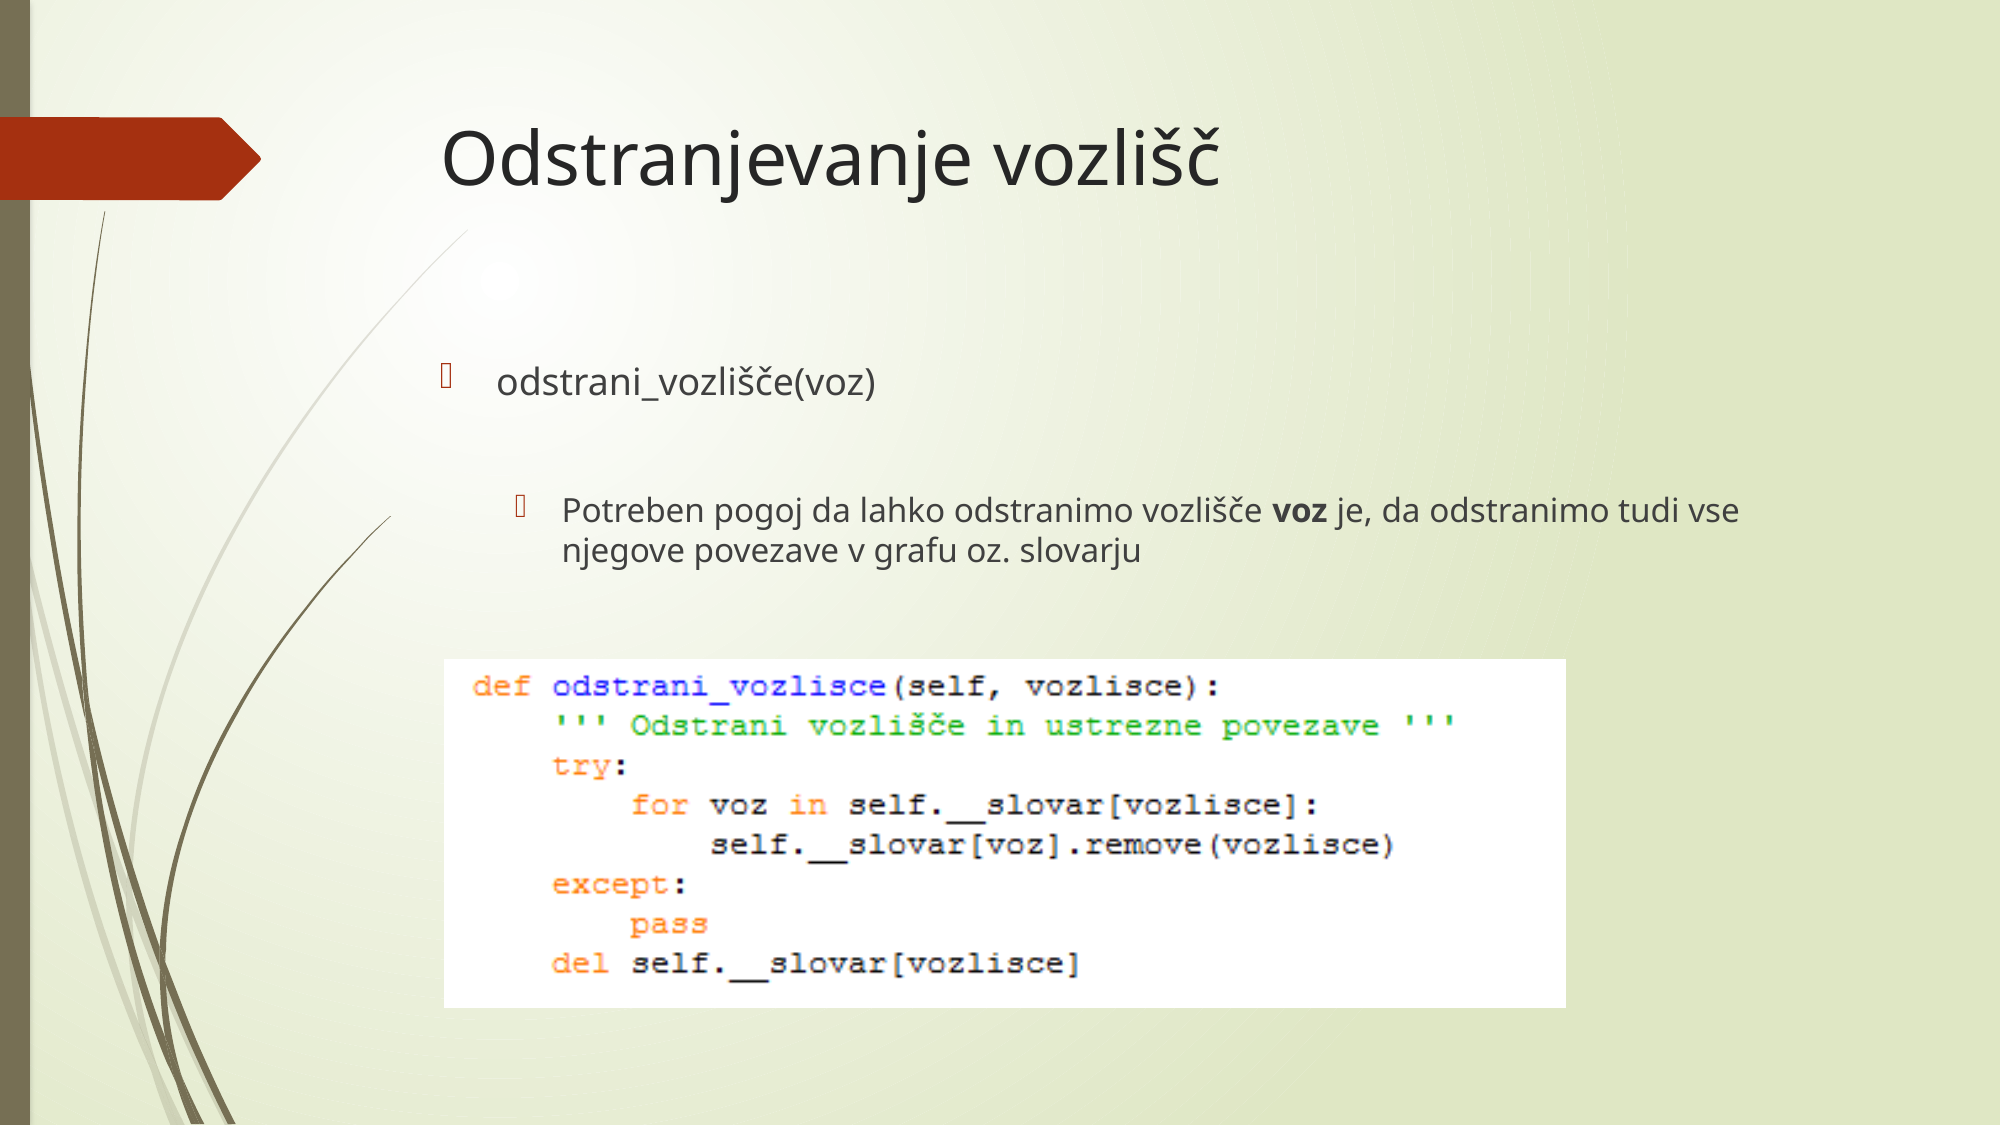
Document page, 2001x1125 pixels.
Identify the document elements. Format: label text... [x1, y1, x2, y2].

picture [444, 659, 1566, 1008]
list odstrani_vozlišče(voz) Potreben pogoj da lahko odstranimo vozlišče voz je, da odstranimo tudi vse njegove povezave v grafu oz. slovarju [424, 350, 1888, 970]
title Odstranjevanje vozlišč [425, 102, 1888, 313]
